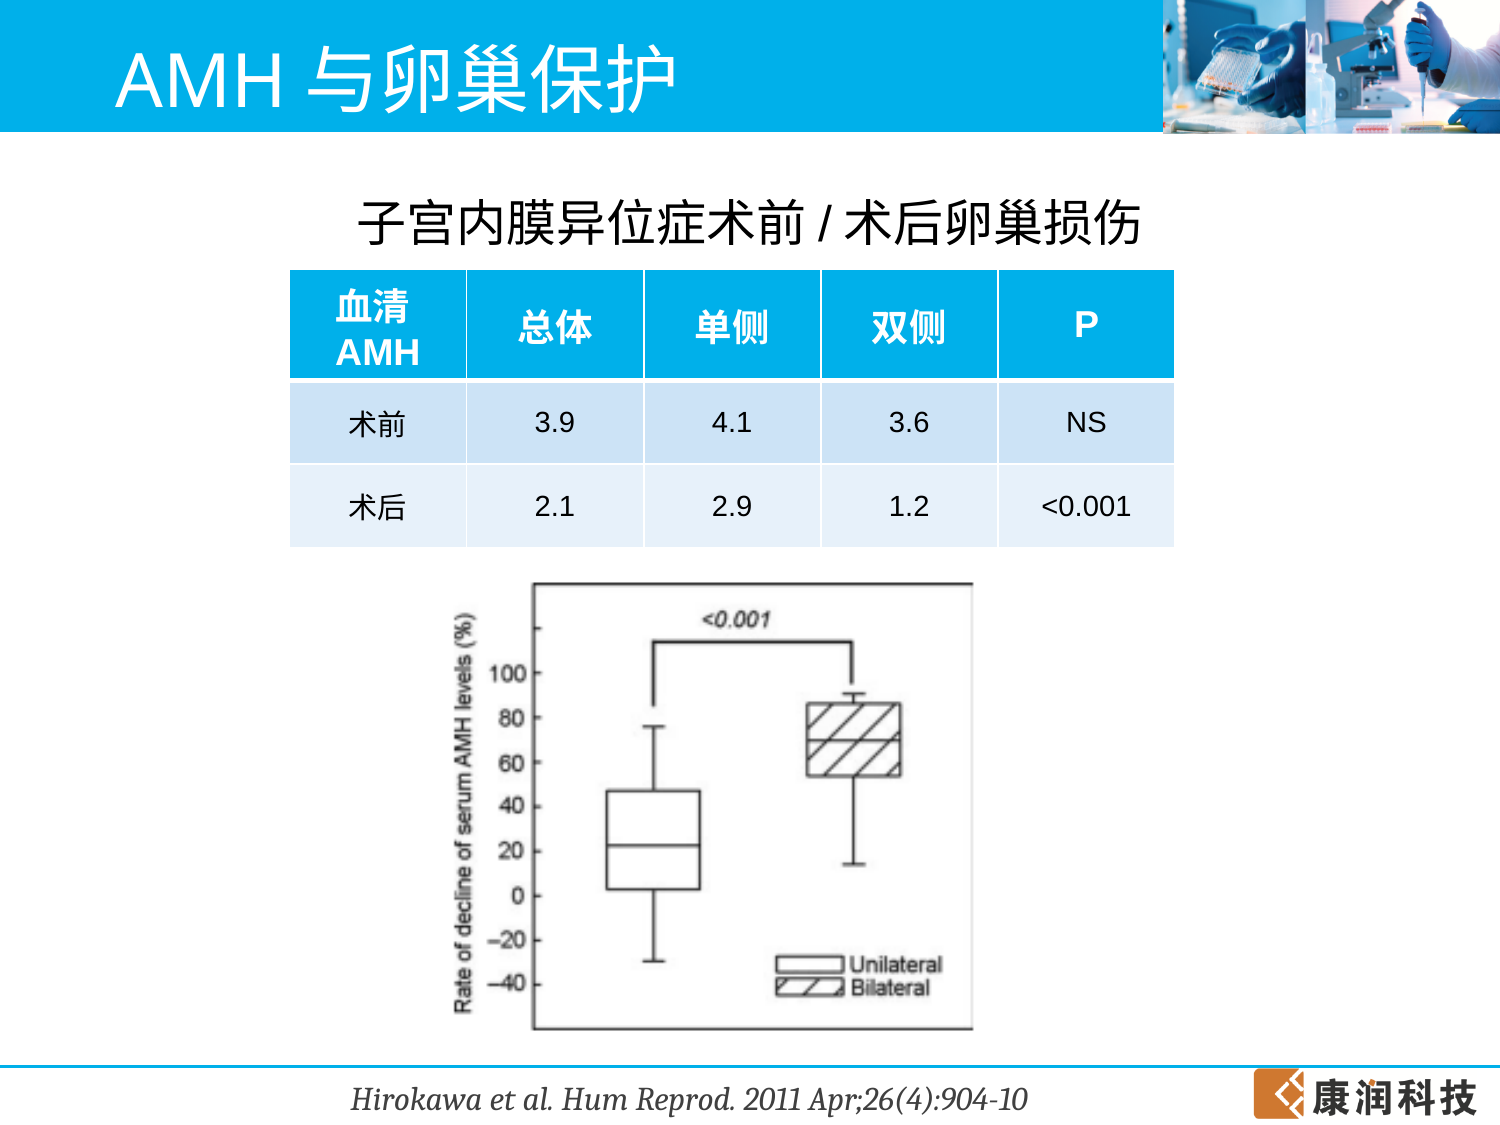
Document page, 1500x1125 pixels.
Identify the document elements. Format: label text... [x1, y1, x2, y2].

table_cell 术后 [290, 465, 466, 547]
picture [434, 574, 1004, 1038]
table_header 总体 [467, 270, 643, 378]
picture [1253, 1069, 1477, 1119]
footer Hirokawa et al. Hum Reprod. 2011 Apr;26(4):904-10 [335, 1069, 1103, 1125]
table_cell 2.9 [645, 465, 820, 547]
table_header P [999, 270, 1174, 378]
table_header 单侧 [645, 270, 820, 378]
table_cell 4.1 [645, 383, 820, 463]
title AMH与卵巢保护 [100, 28, 1338, 138]
table_header 双侧 [822, 270, 997, 378]
text_box 子宫内膜异位症术前/术后卵巢损伤 [341, 184, 1159, 260]
table_header 血清AMH [290, 270, 466, 378]
table_cell 2.1 [467, 465, 643, 547]
picture [1164, 0, 1500, 134]
table_cell 术前 [290, 383, 466, 463]
table_cell 1.2 [822, 465, 997, 547]
table_cell 3.9 [467, 383, 643, 463]
table_cell 3.6 [822, 383, 997, 463]
table_cell NS [999, 383, 1174, 463]
table_cell <0.001 [999, 465, 1174, 547]
